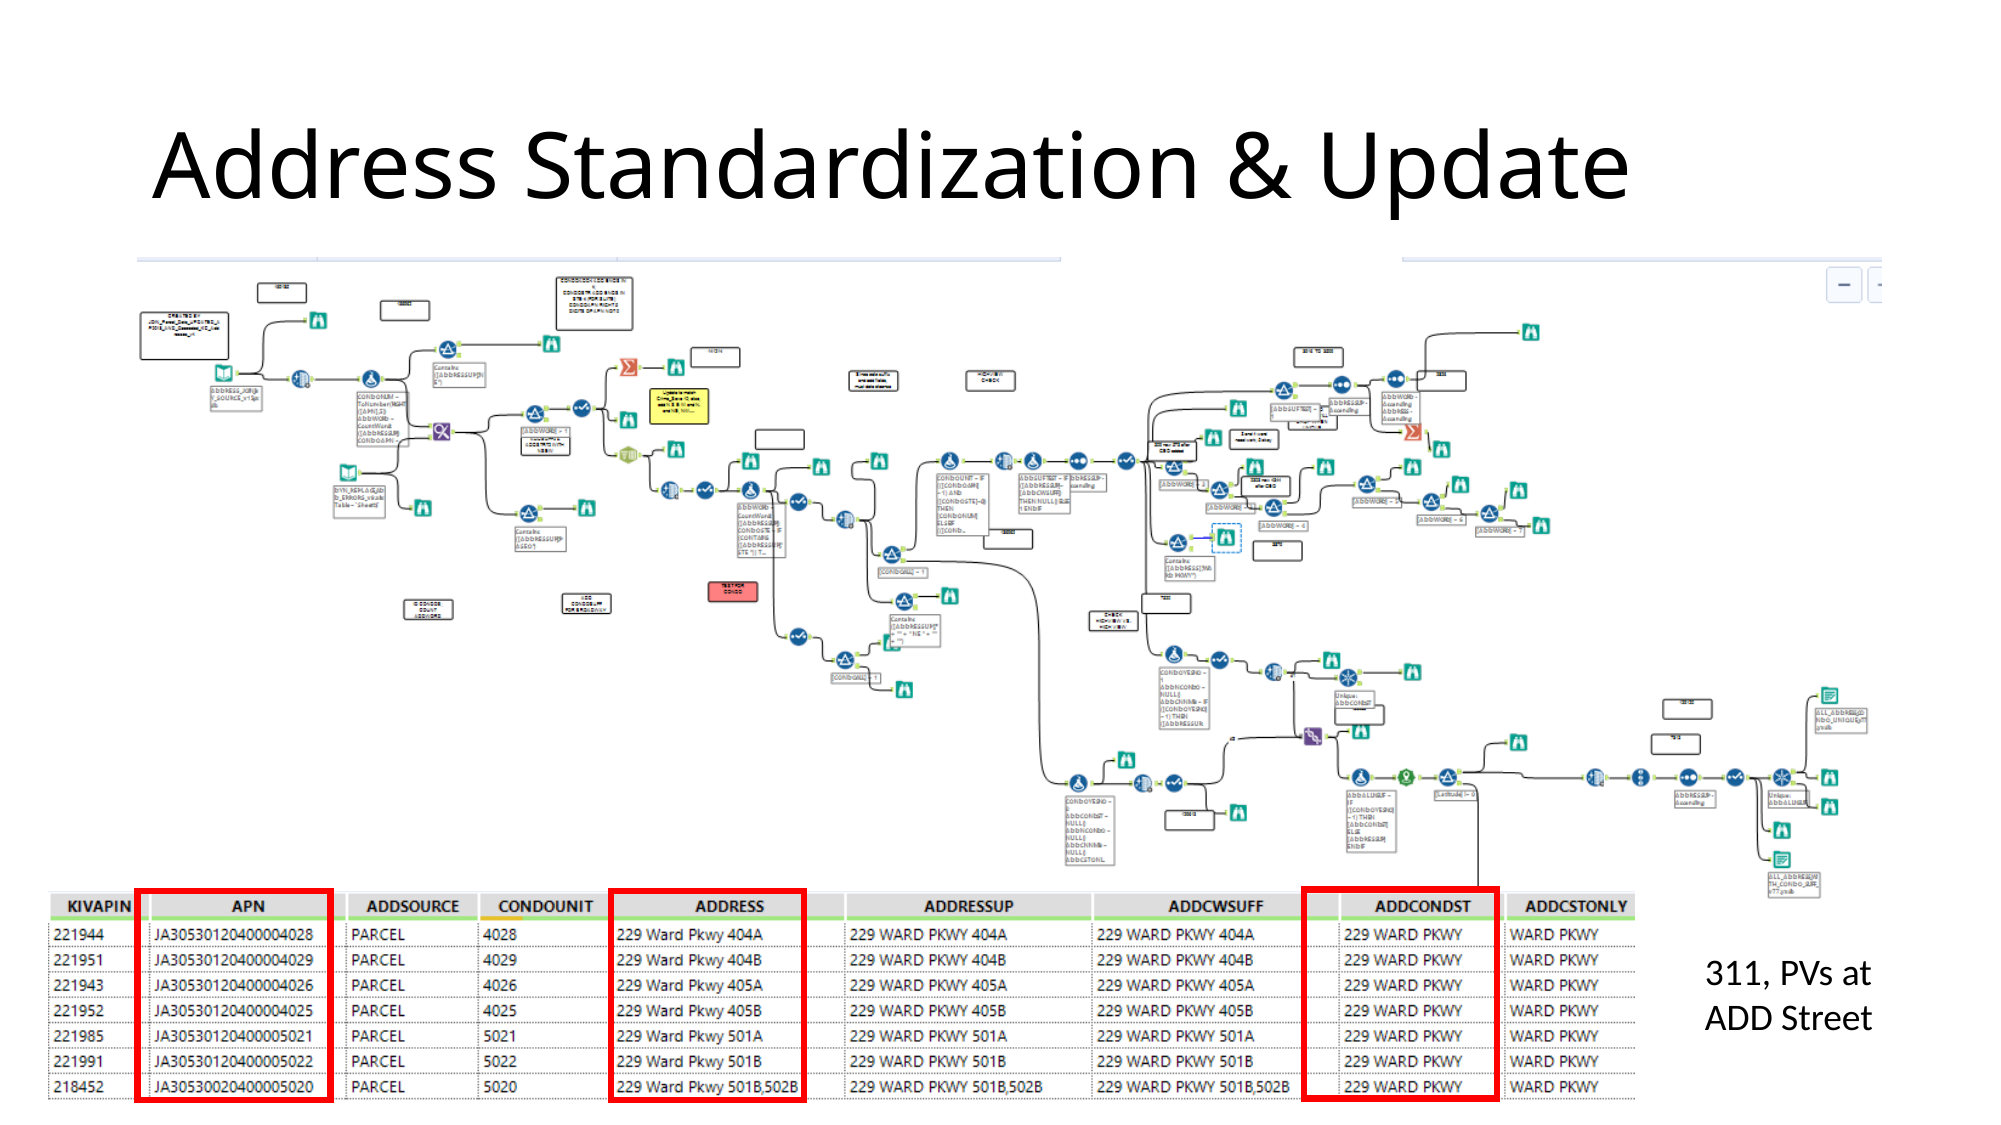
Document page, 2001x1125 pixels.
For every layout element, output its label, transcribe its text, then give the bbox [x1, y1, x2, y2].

picture [48, 257, 1882, 1101]
title Address Standardization & Update [137, 59, 1863, 257]
text_box 311, PVs at ADD Street [1690, 940, 1916, 1046]
